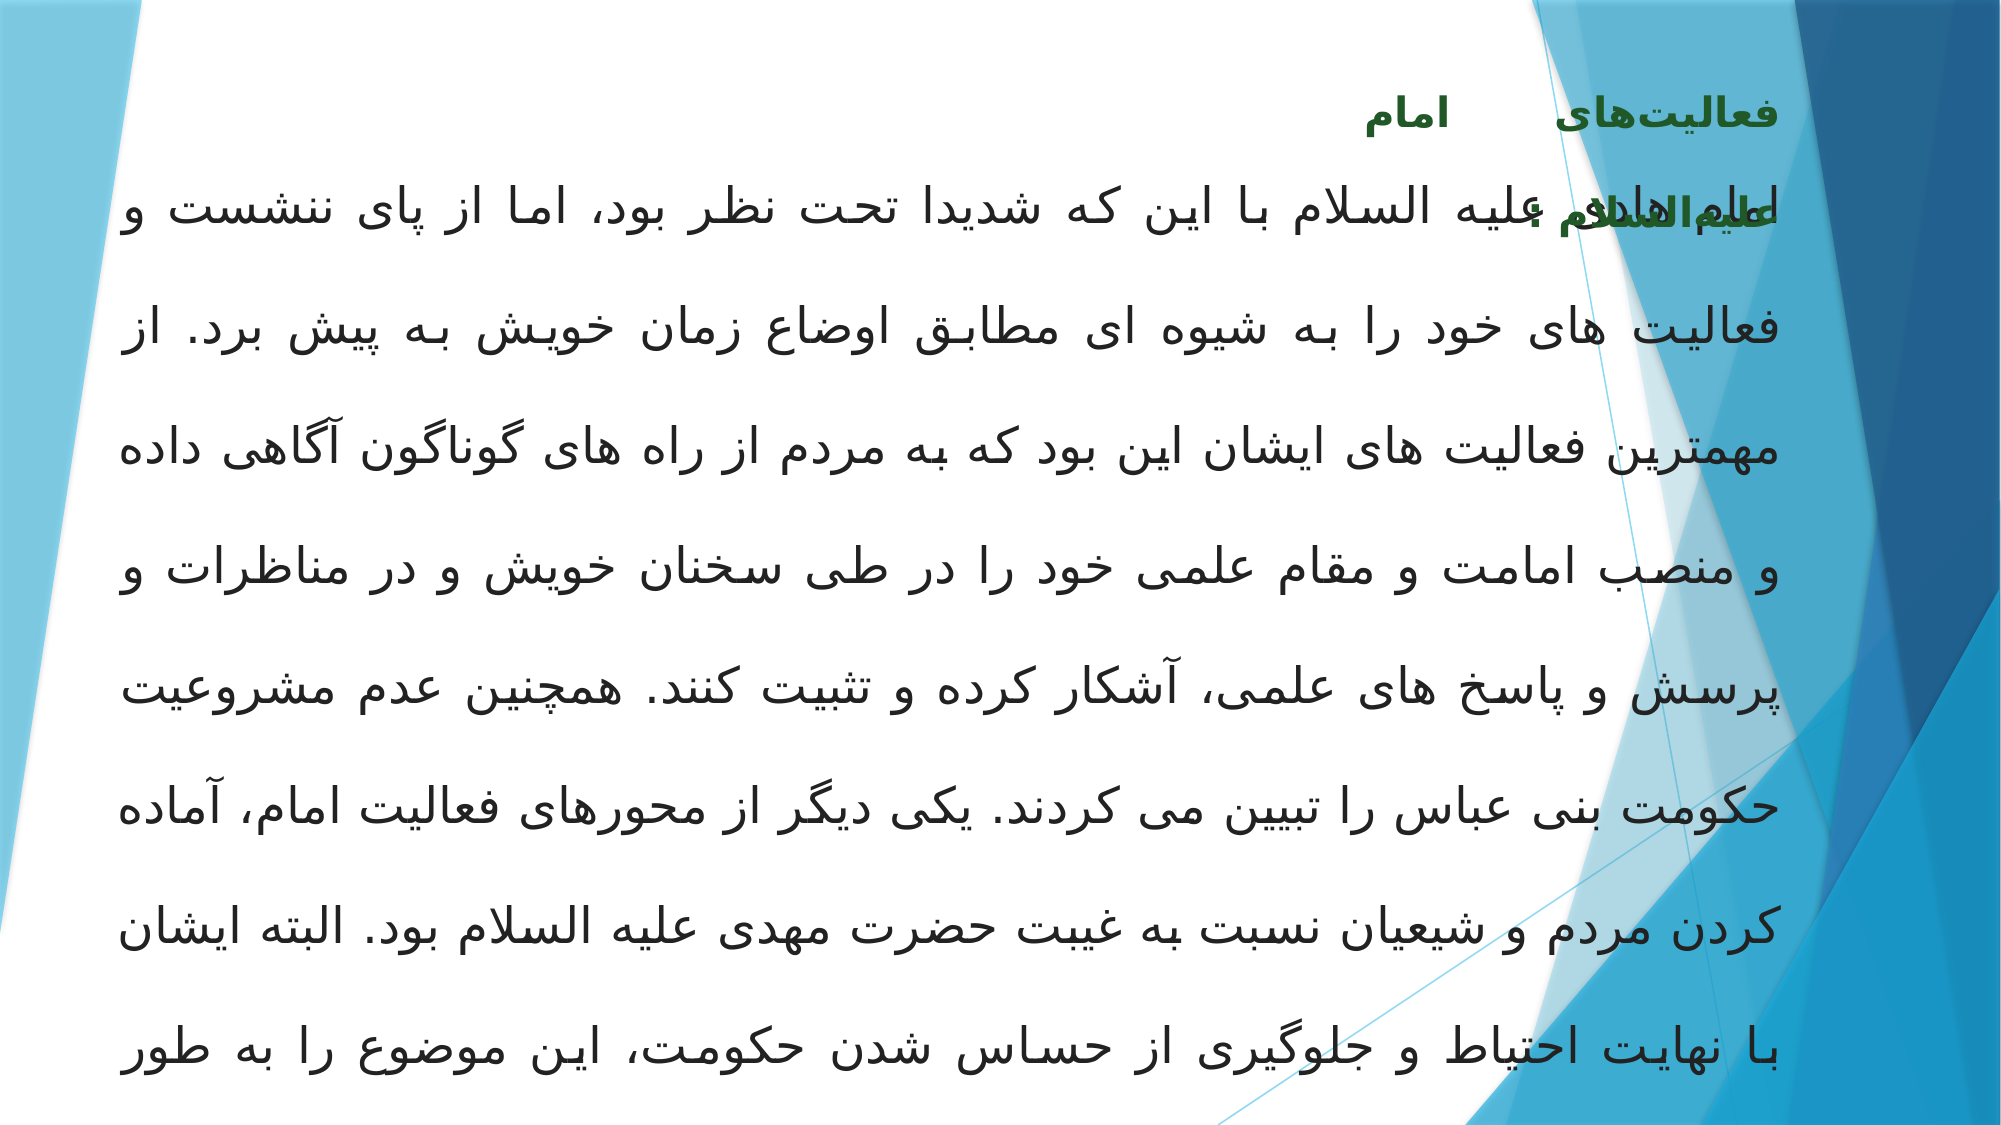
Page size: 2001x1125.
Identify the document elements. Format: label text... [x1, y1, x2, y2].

text_box فعالیت‌های امام علیه‌السلام : [1349, 27, 1796, 243]
text_box امام هادی علیه السلام با این که شدیدا تحت نظر بود، اما از پای ننشست و فعالیت های خود را به شیوه ای مطابق اوضاع زمان خویش به پیش برد. از مهمترین فعالیت های ایشان این بود که به مردم از راه های گوناگون آگاهی داده و منصب امامت و مقام علمی خود را در طی سخنان خویش و در مناظرات و پرسش و پاسخ های علمی، آشکار کرده و تثبیت کنند. همچنین عدم مشروعیت حکومت بنی عباس را تبیین می کردند. یکی دیگر از محورهای فعالیت امام، آماده کردن مردم و شیعیان نسبت به غیبت حضرت مهدی علیه السلام بود. البته ایشان با نهایت احتیاط و جلوگیری از حساس شدن حکومت، این موضوع را به طور سربسته در ضمن سخنان خویش ذکر می فرمودند. [101, 105, 1796, 1125]
